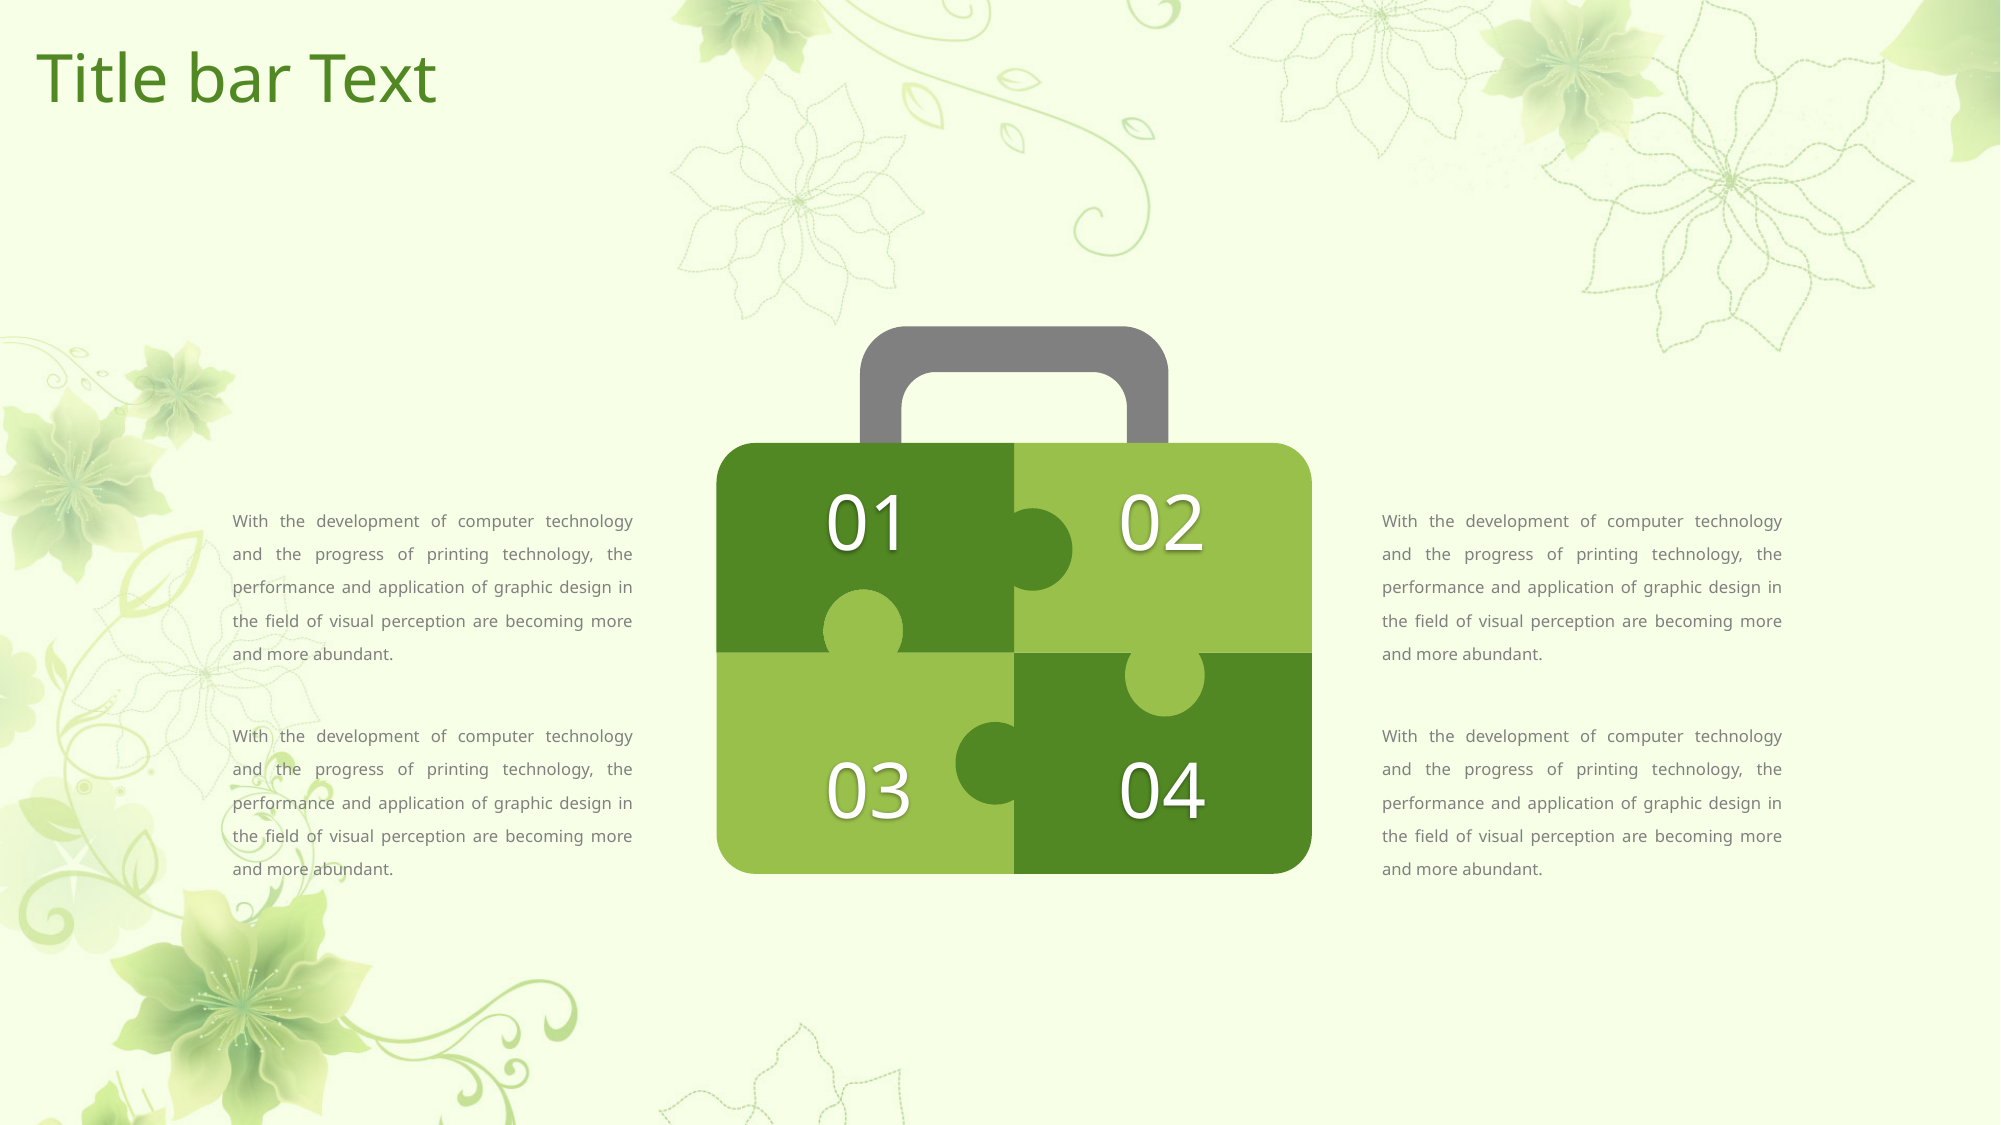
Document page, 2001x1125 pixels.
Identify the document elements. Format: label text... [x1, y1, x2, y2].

picture [0, 0, 2001, 1125]
text_box With the development of computer technology and the progress of printing technology, the performance and application of graphic design in the field of visual perception are becoming more and more abundant. [1362, 487, 1804, 674]
text_box 01 [802, 463, 938, 577]
text_box With the development of computer technology and the progress of printing technology, the performance and application of graphic design in the field of visual perception are becoming more and more abundant. [212, 702, 654, 890]
text_box 02 [1095, 463, 1231, 577]
text_box 04 [1095, 731, 1231, 845]
text_box 03 [802, 731, 938, 845]
text_box With the development of computer technology and the progress of printing technology, the performance and application of graphic design in the field of visual perception are becoming more and more abundant. [1362, 702, 1804, 890]
text_box With the development of computer technology and the progress of printing technology, the performance and application of graphic design in the field of visual perception are becoming more and more abundant. [212, 487, 654, 674]
text_box [955, 653, 1312, 874]
title Title bar Text [21, 36, 1747, 125]
text_box [859, 326, 1169, 442]
text_box [716, 590, 1014, 874]
text_box [716, 442, 1073, 653]
text_box [1015, 442, 1312, 717]
